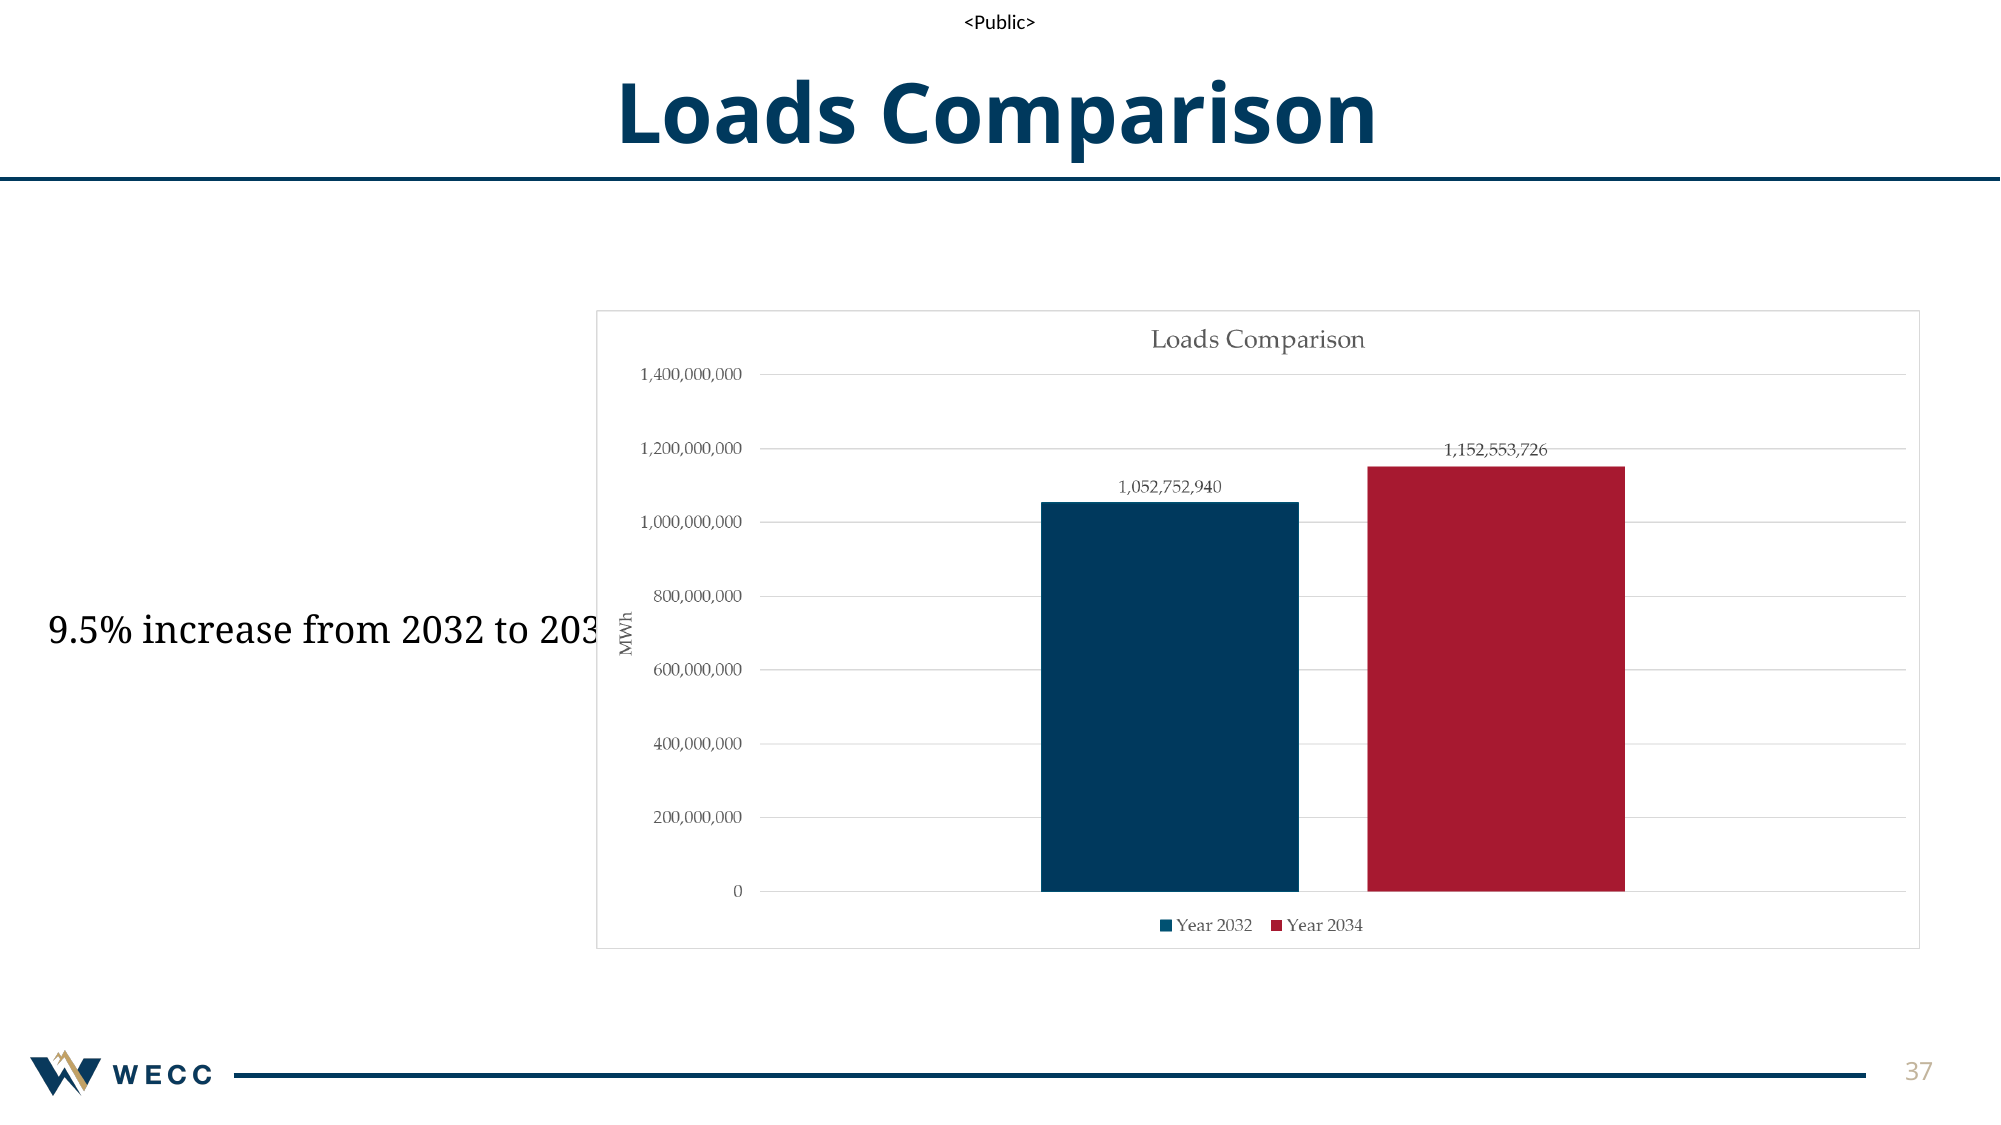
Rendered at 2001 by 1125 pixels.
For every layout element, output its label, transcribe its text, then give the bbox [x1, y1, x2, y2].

picture [30, 1050, 211, 1096]
text_box 9.5% increase from 2032 to 2034 [33, 599, 596, 659]
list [596, 310, 1920, 949]
slide_number 37 [1475, 1042, 1949, 1103]
title Loads Comparison [75, 59, 1920, 173]
